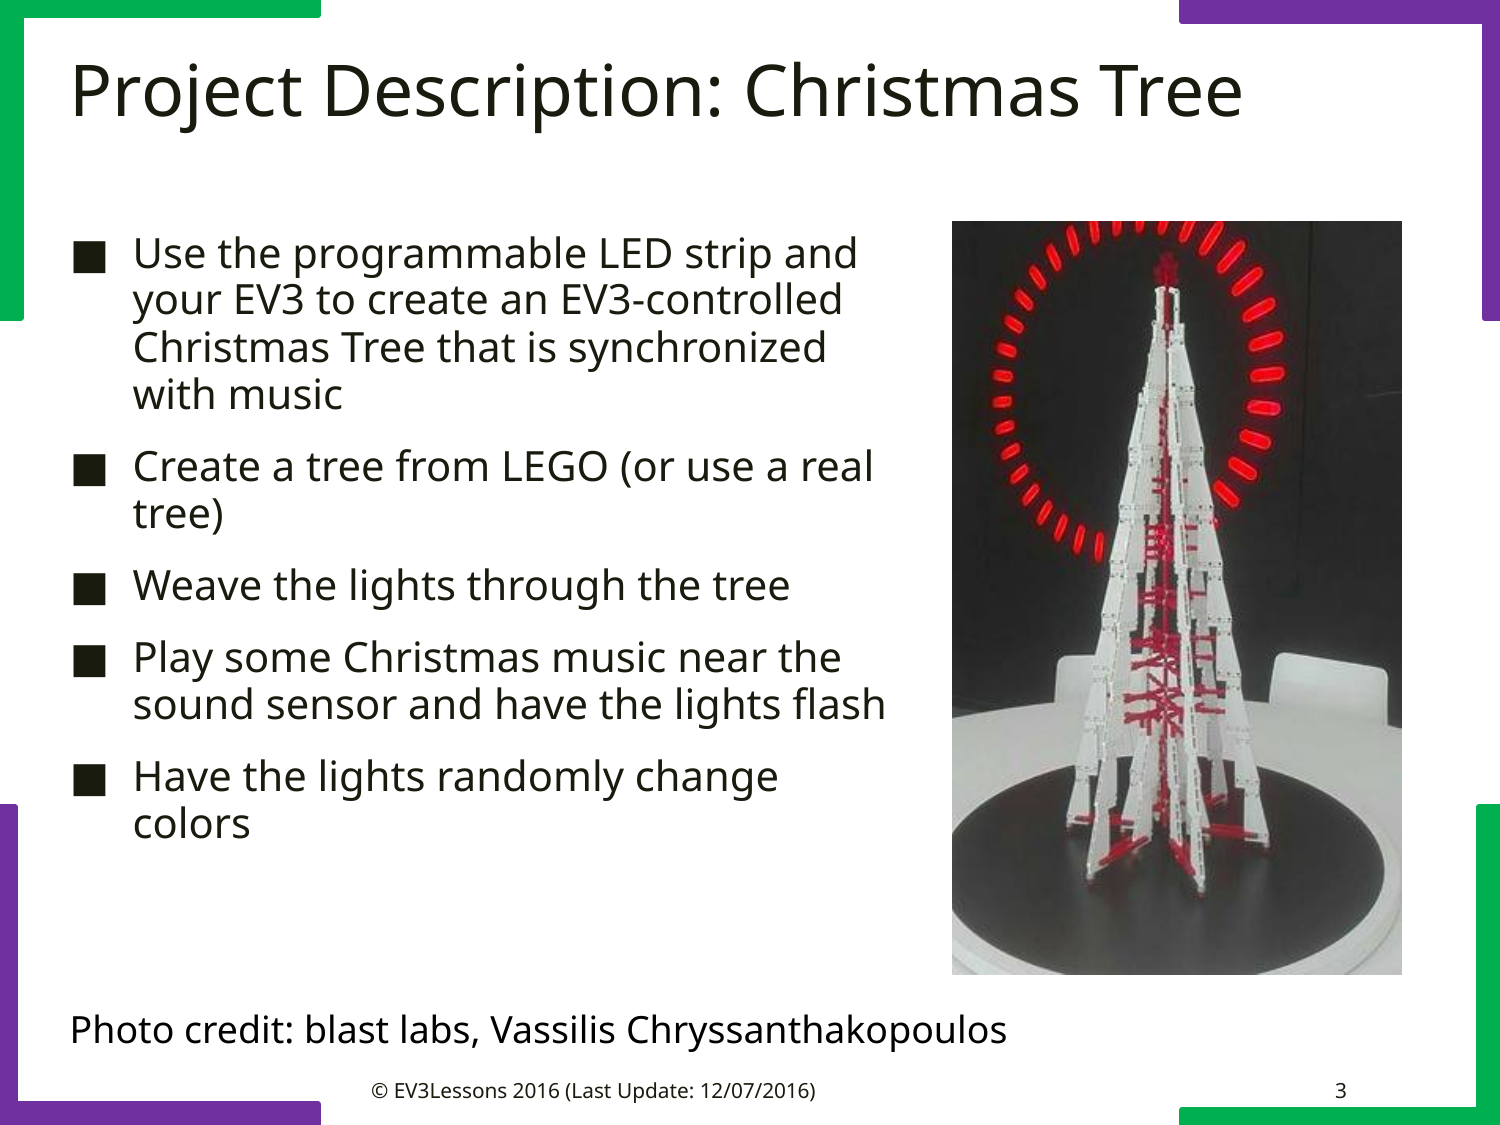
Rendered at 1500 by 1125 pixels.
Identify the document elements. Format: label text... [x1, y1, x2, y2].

text_box Photo credit: blast labs, Vassilis Chryssanthakopoulos [54, 998, 1029, 1059]
picture [952, 221, 1402, 975]
footer © EV3Lessons 2016 (Last Update: 12/07/2016) [355, 1058, 1129, 1125]
slide_number 3 [1165, 1058, 1362, 1125]
title Project Description: Christmas Tree [54, 47, 1442, 185]
list Use the programmable LED strip and your EV3 to create an EV3-controlled Christmas Tree that is synchronized with music Create a tree from LEGO (or use a real tree) Weave the lights through the tree Play some Christmas music near the sound sensor and have the lights flash Have the lights randomly change colors [54, 222, 907, 998]
